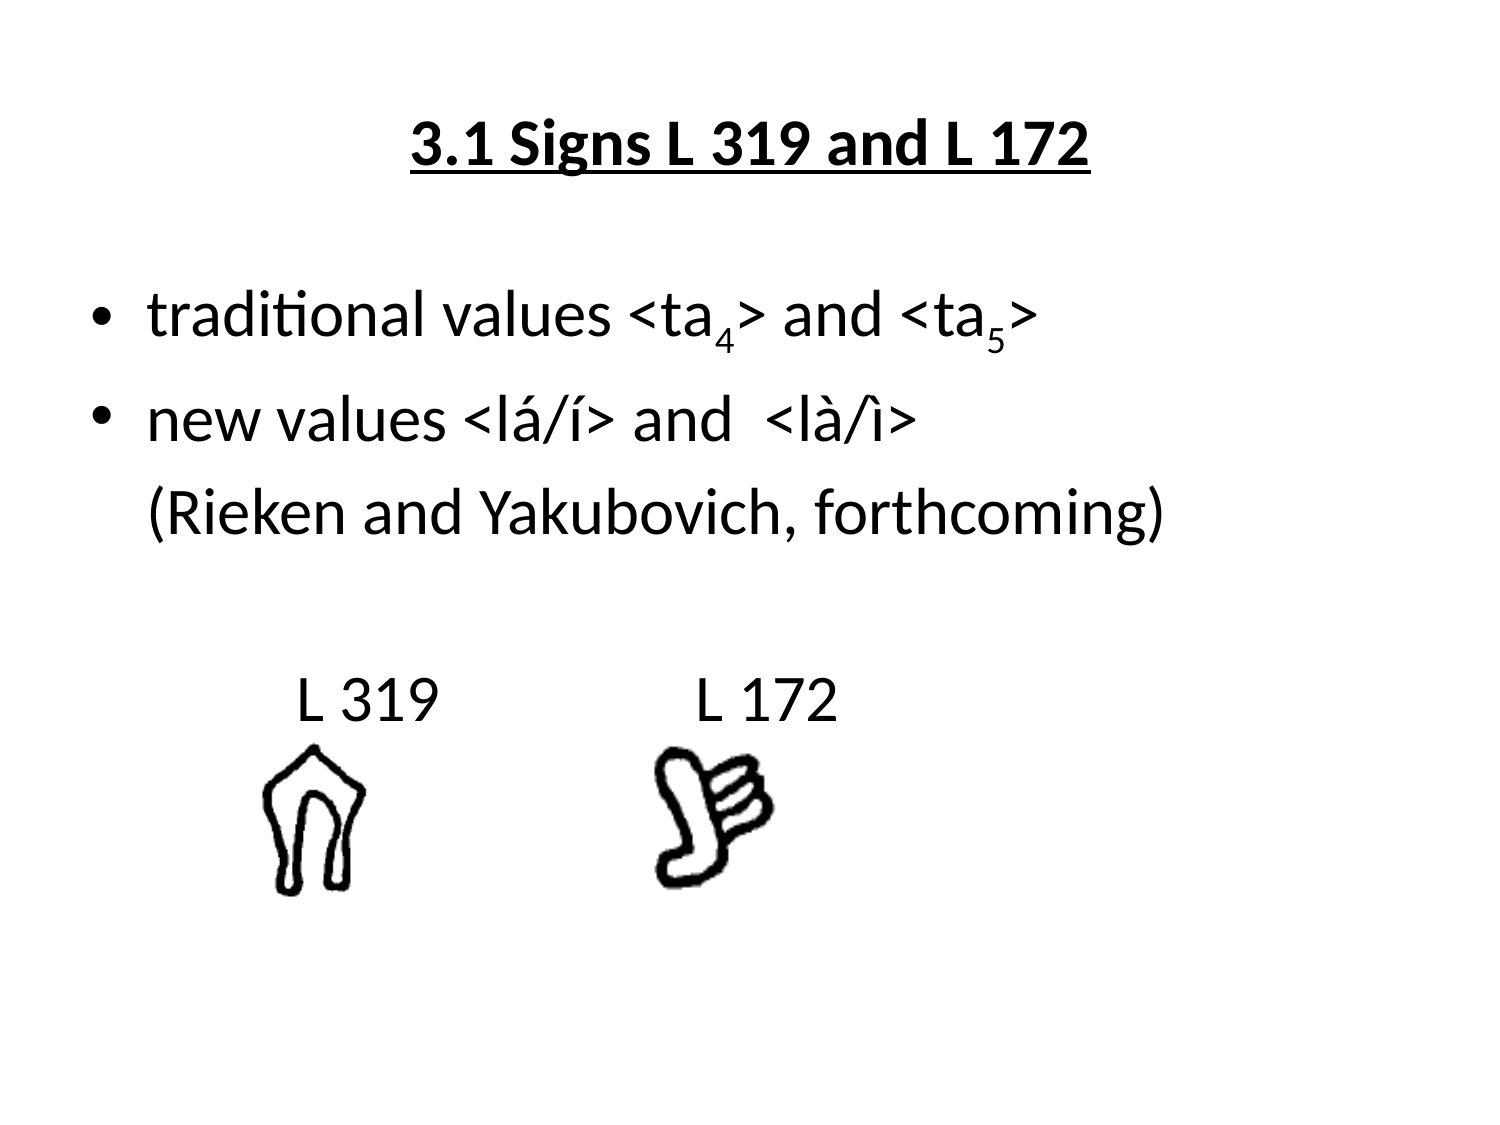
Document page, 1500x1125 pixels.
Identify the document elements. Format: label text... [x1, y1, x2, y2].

picture [222, 726, 430, 926]
title 3.1 Signs L 319 and L 172 [75, 45, 1425, 233]
picture [632, 726, 809, 926]
list traditional values <ta4> and <ta5> new values <lá/í> and <là/ì> (Rieken and Yakubovich, forthcoming) L 319 L 172 [75, 262, 1425, 1005]
